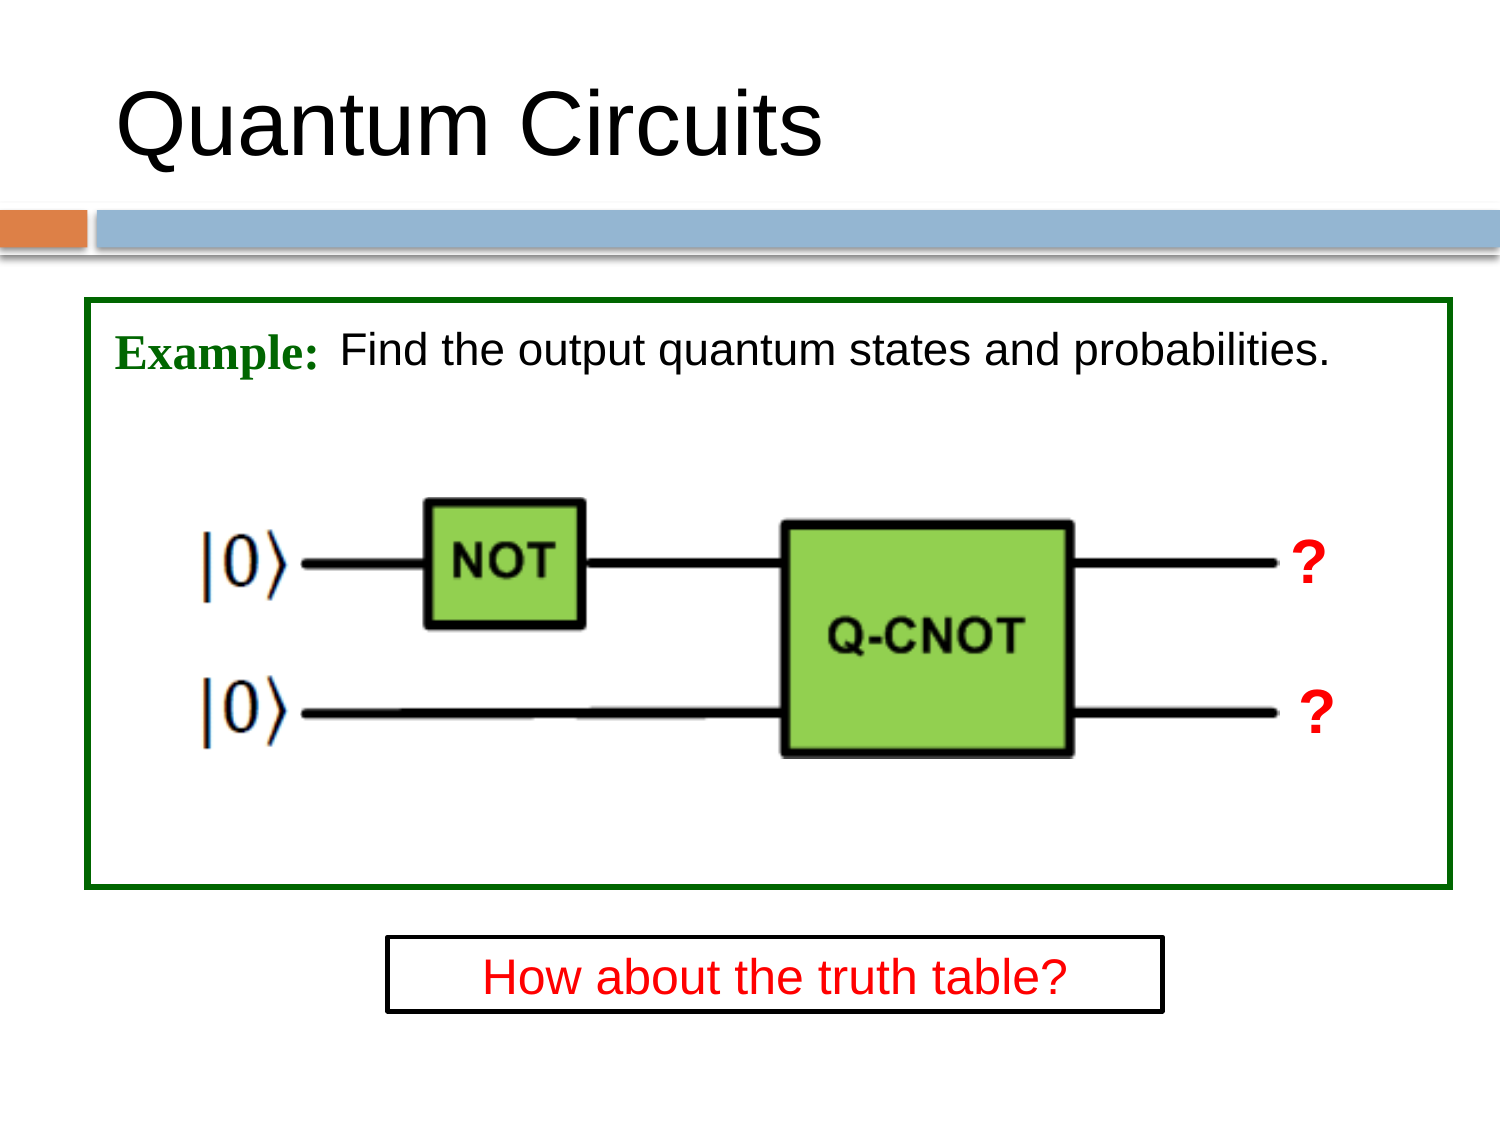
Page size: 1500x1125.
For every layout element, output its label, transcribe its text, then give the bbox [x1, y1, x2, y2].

text_box [87, 299, 1450, 888]
text_box ? [1285, 514, 1344, 604]
text_box How about the truth table? [387, 936, 1163, 1012]
text_box Example: [99, 312, 338, 388]
title Quantum Circuits [100, 37, 1438, 200]
picture [193, 497, 1280, 763]
text_box Find the output quantum states and probabilities. [324, 312, 1450, 383]
text_box ? [1285, 664, 1353, 754]
